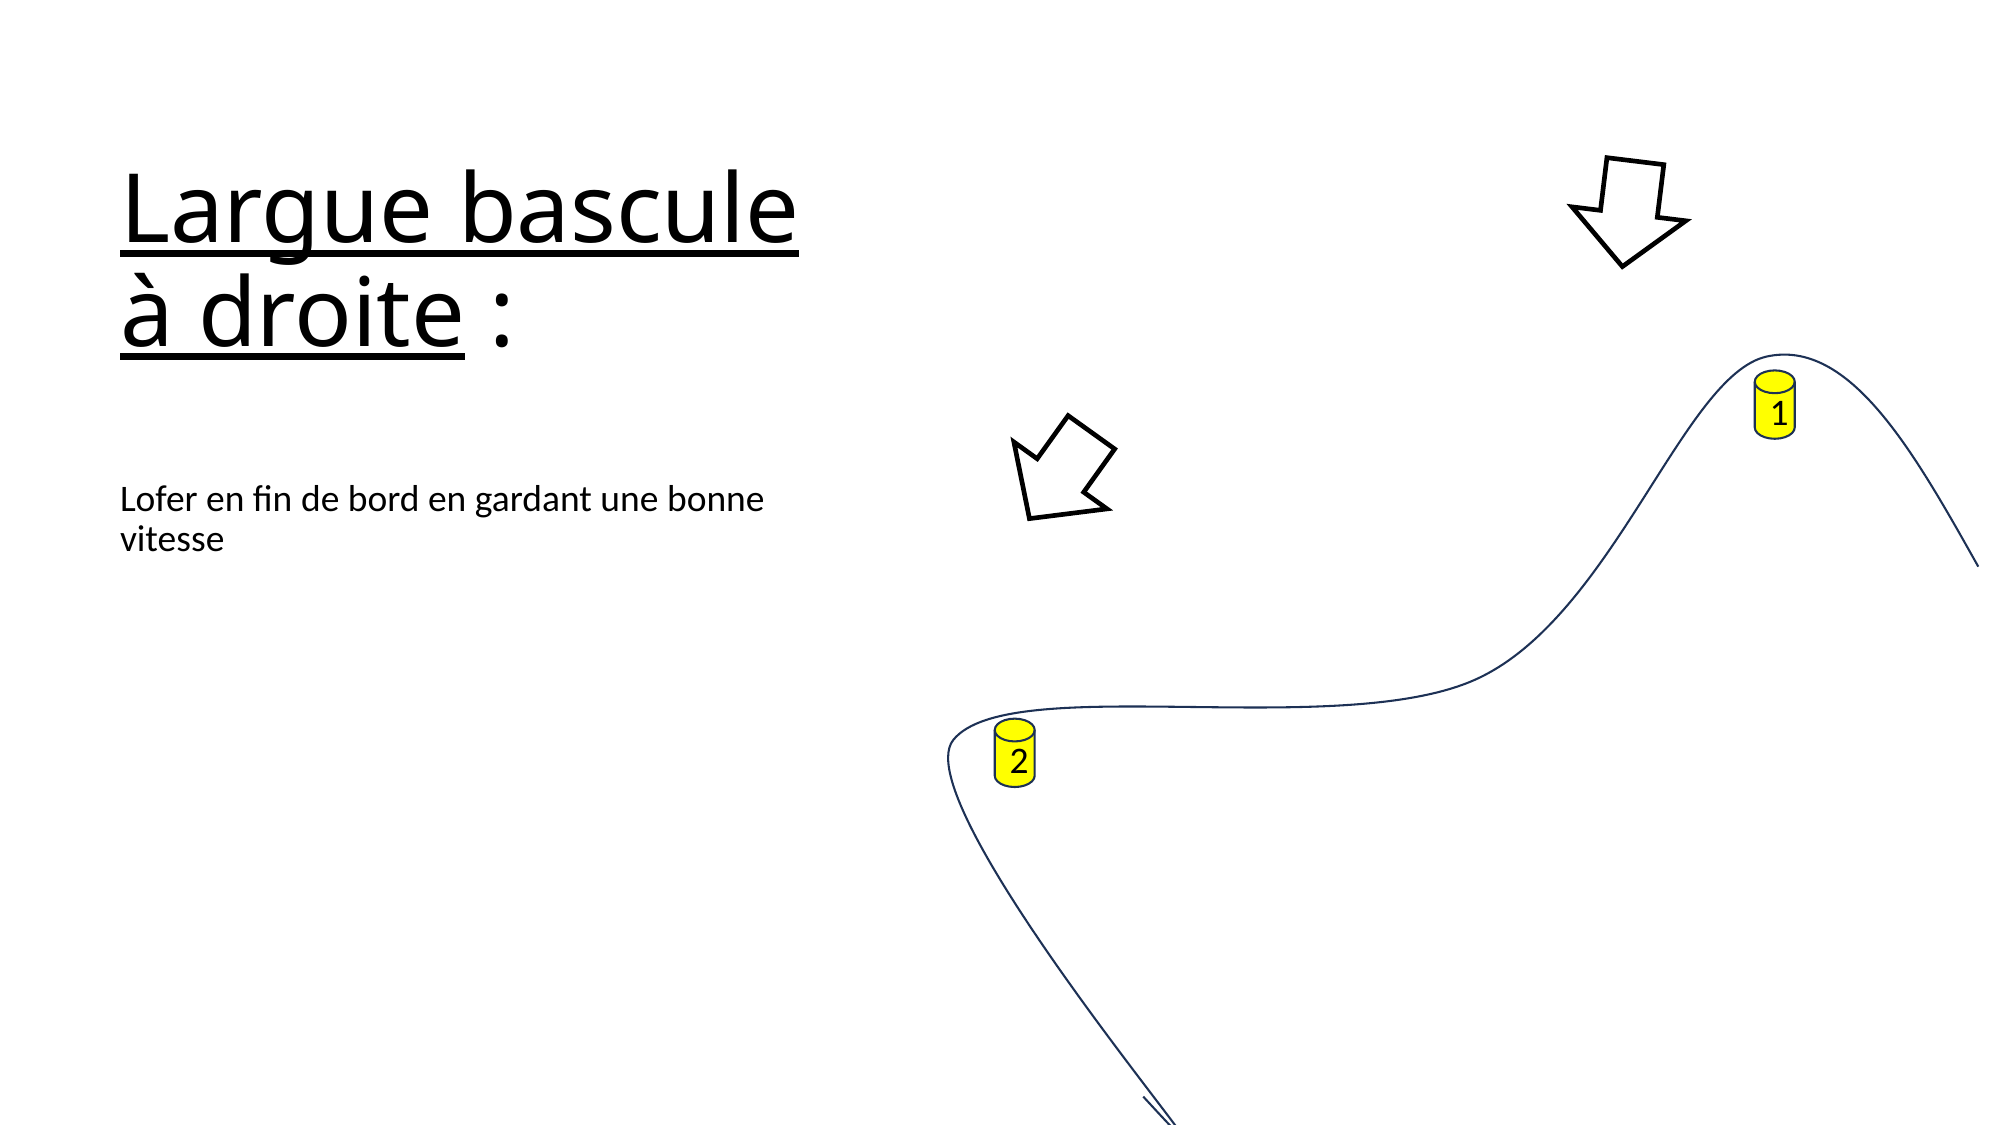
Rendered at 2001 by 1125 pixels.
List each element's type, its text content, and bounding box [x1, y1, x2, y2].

text_box [947, 716, 1630, 1125]
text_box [994, 370, 1795, 788]
text_box [1738, 353, 1980, 683]
title Largue bascule à droite : [105, 53, 822, 375]
list Lofer en fin de bord en gardant une bonne vitesse [105, 471, 802, 1016]
text_box [1569, 156, 1689, 268]
